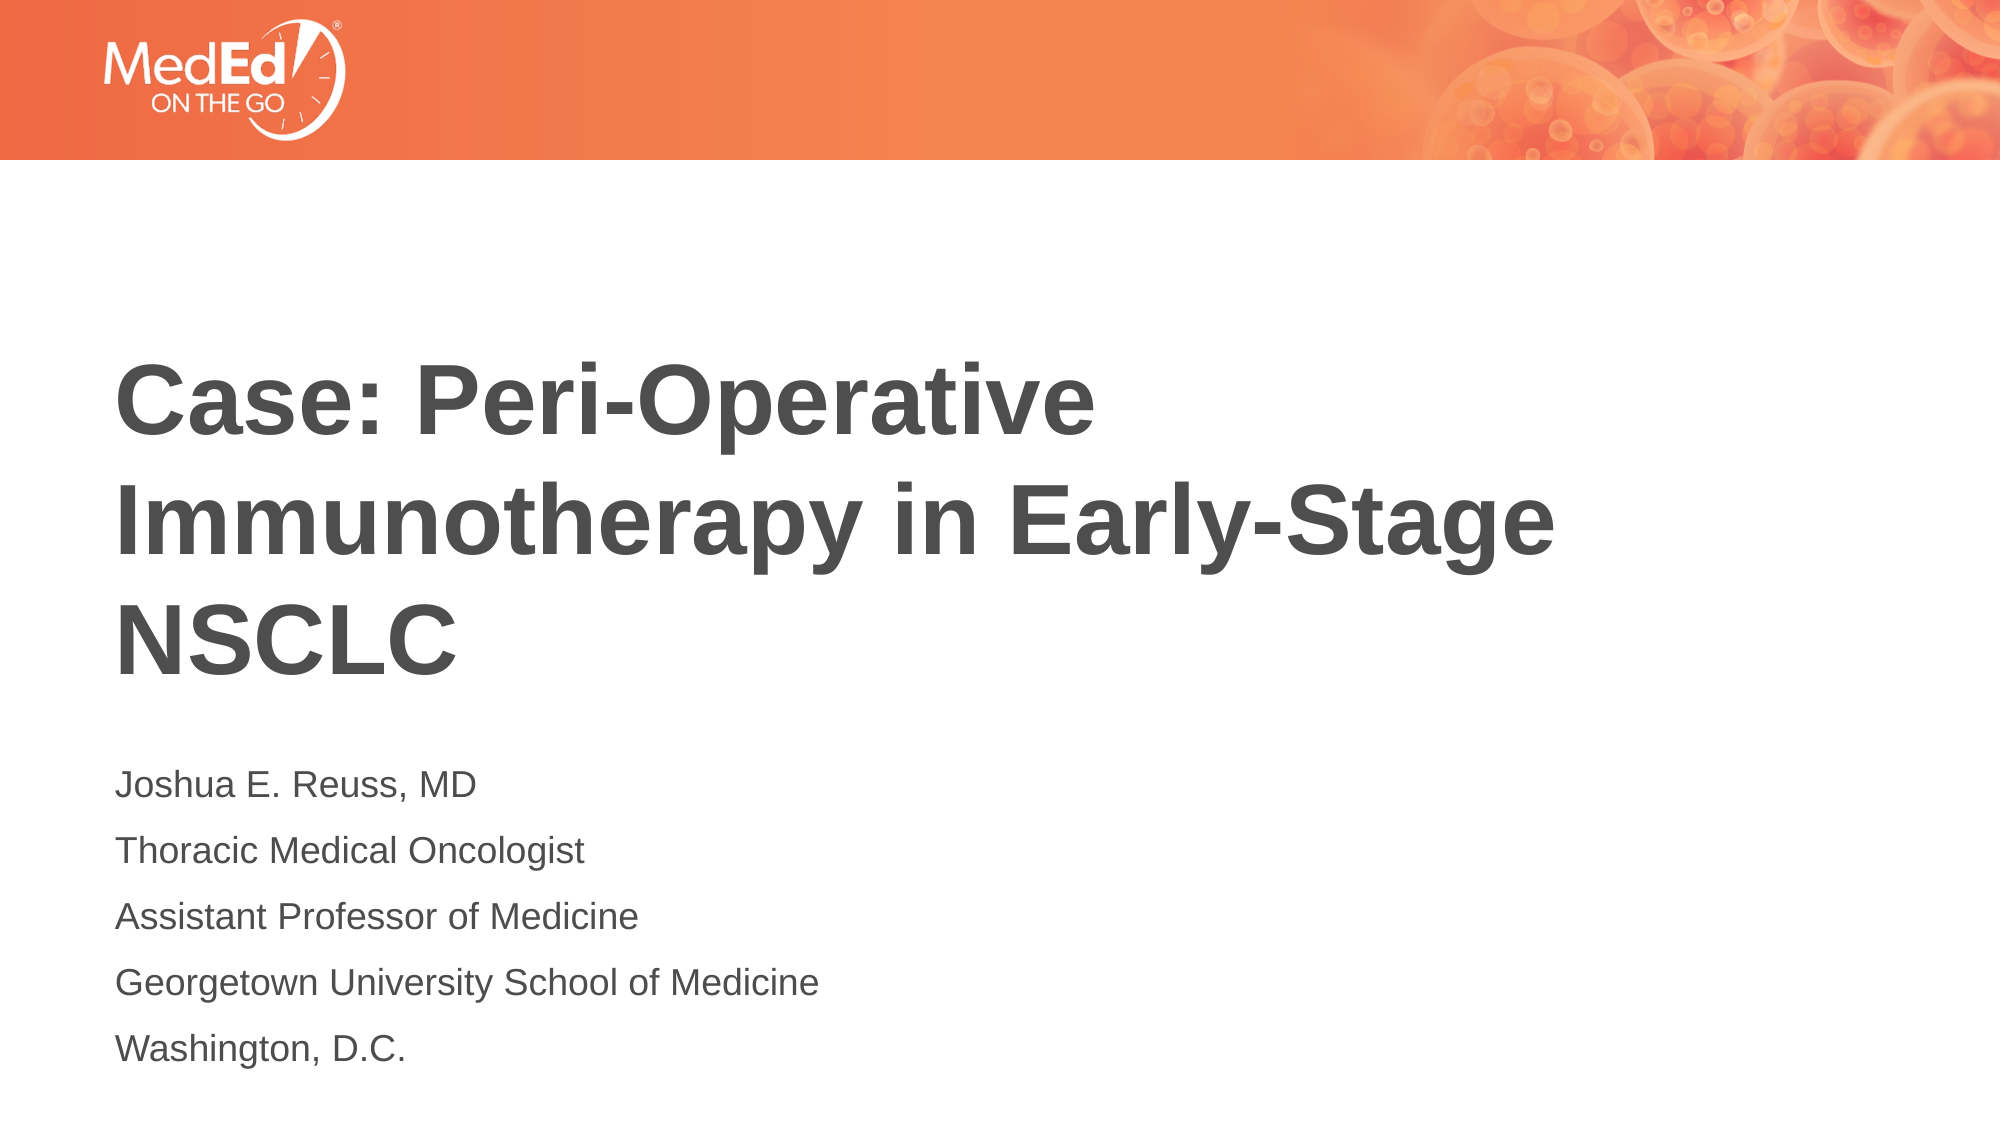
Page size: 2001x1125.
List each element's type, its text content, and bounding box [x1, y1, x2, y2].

list Joshua E. Reuss, MD Thoracic Medical Oncologist Assistant Professor of Medicine Georgetown University School of Medicine Washington, D.C. [99, 752, 1825, 999]
title Case: Peri-Operative Immunotherapy in Early-Stage NSCLC [99, 280, 1825, 749]
picture [0, 0, 2000, 160]
